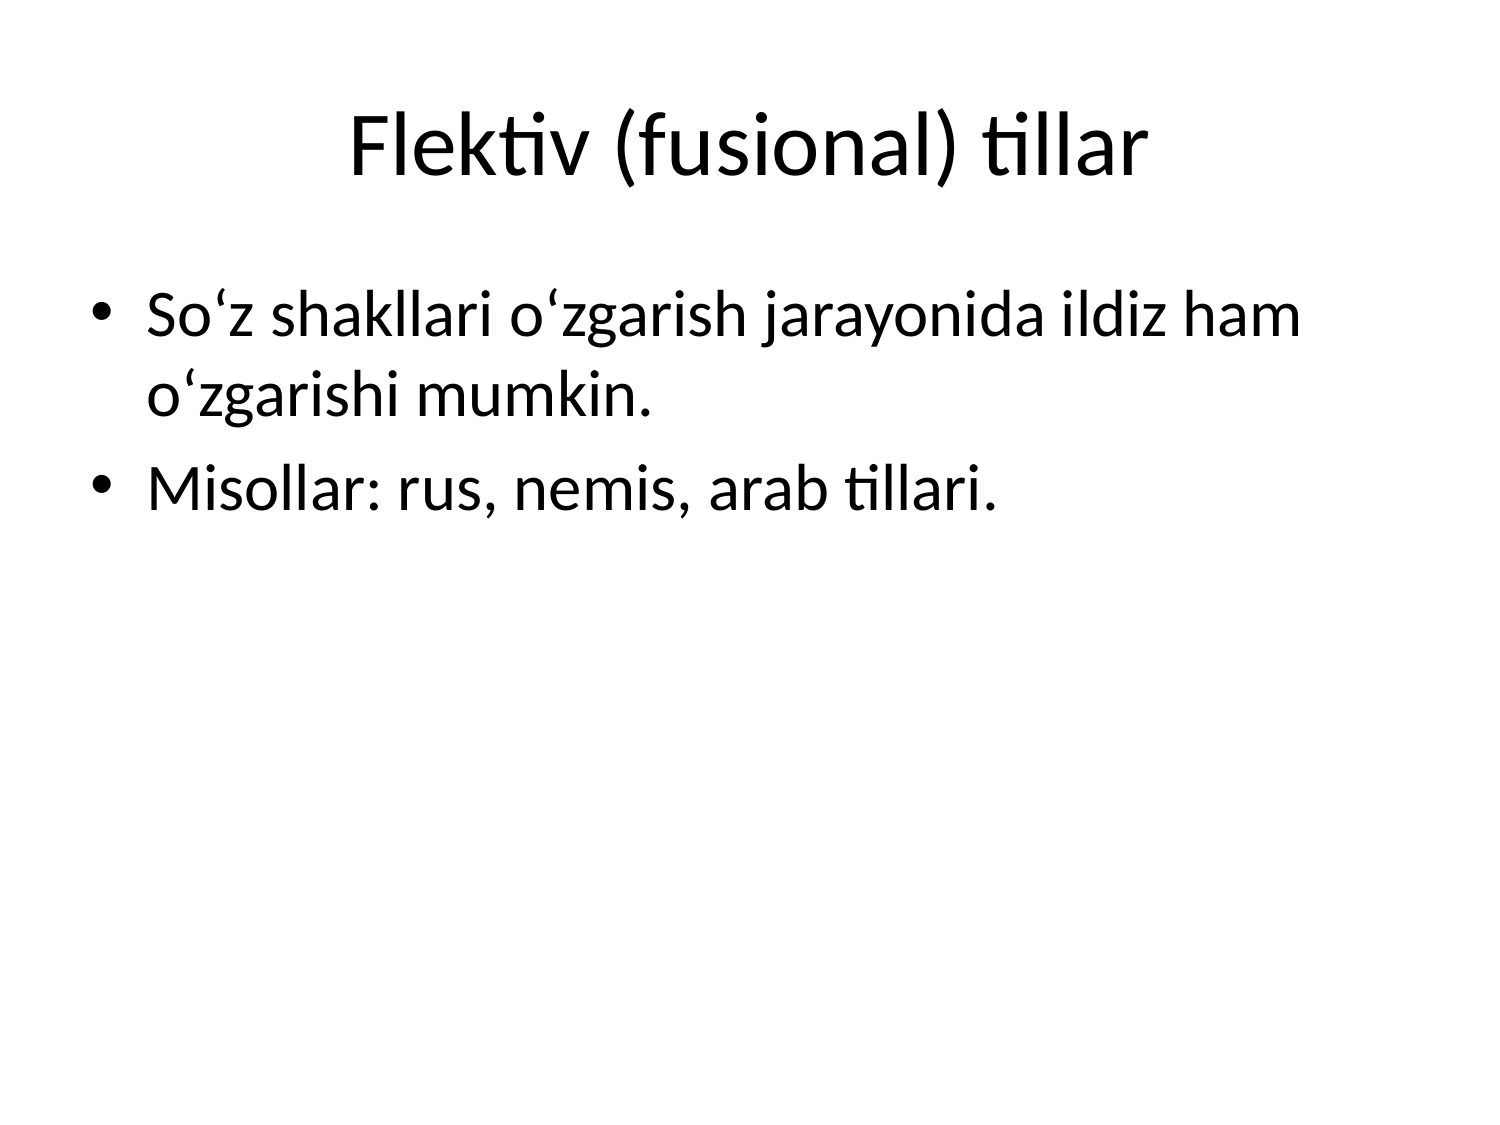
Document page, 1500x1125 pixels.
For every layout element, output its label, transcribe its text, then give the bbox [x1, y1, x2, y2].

title Flektiv (fusional) tillar [75, 45, 1425, 233]
list So‘z shakllari o‘zgarish jarayonida ildiz ham o‘zgarishi mumkin. Misollar: rus, nemis, arab tillari. [75, 262, 1425, 1005]
